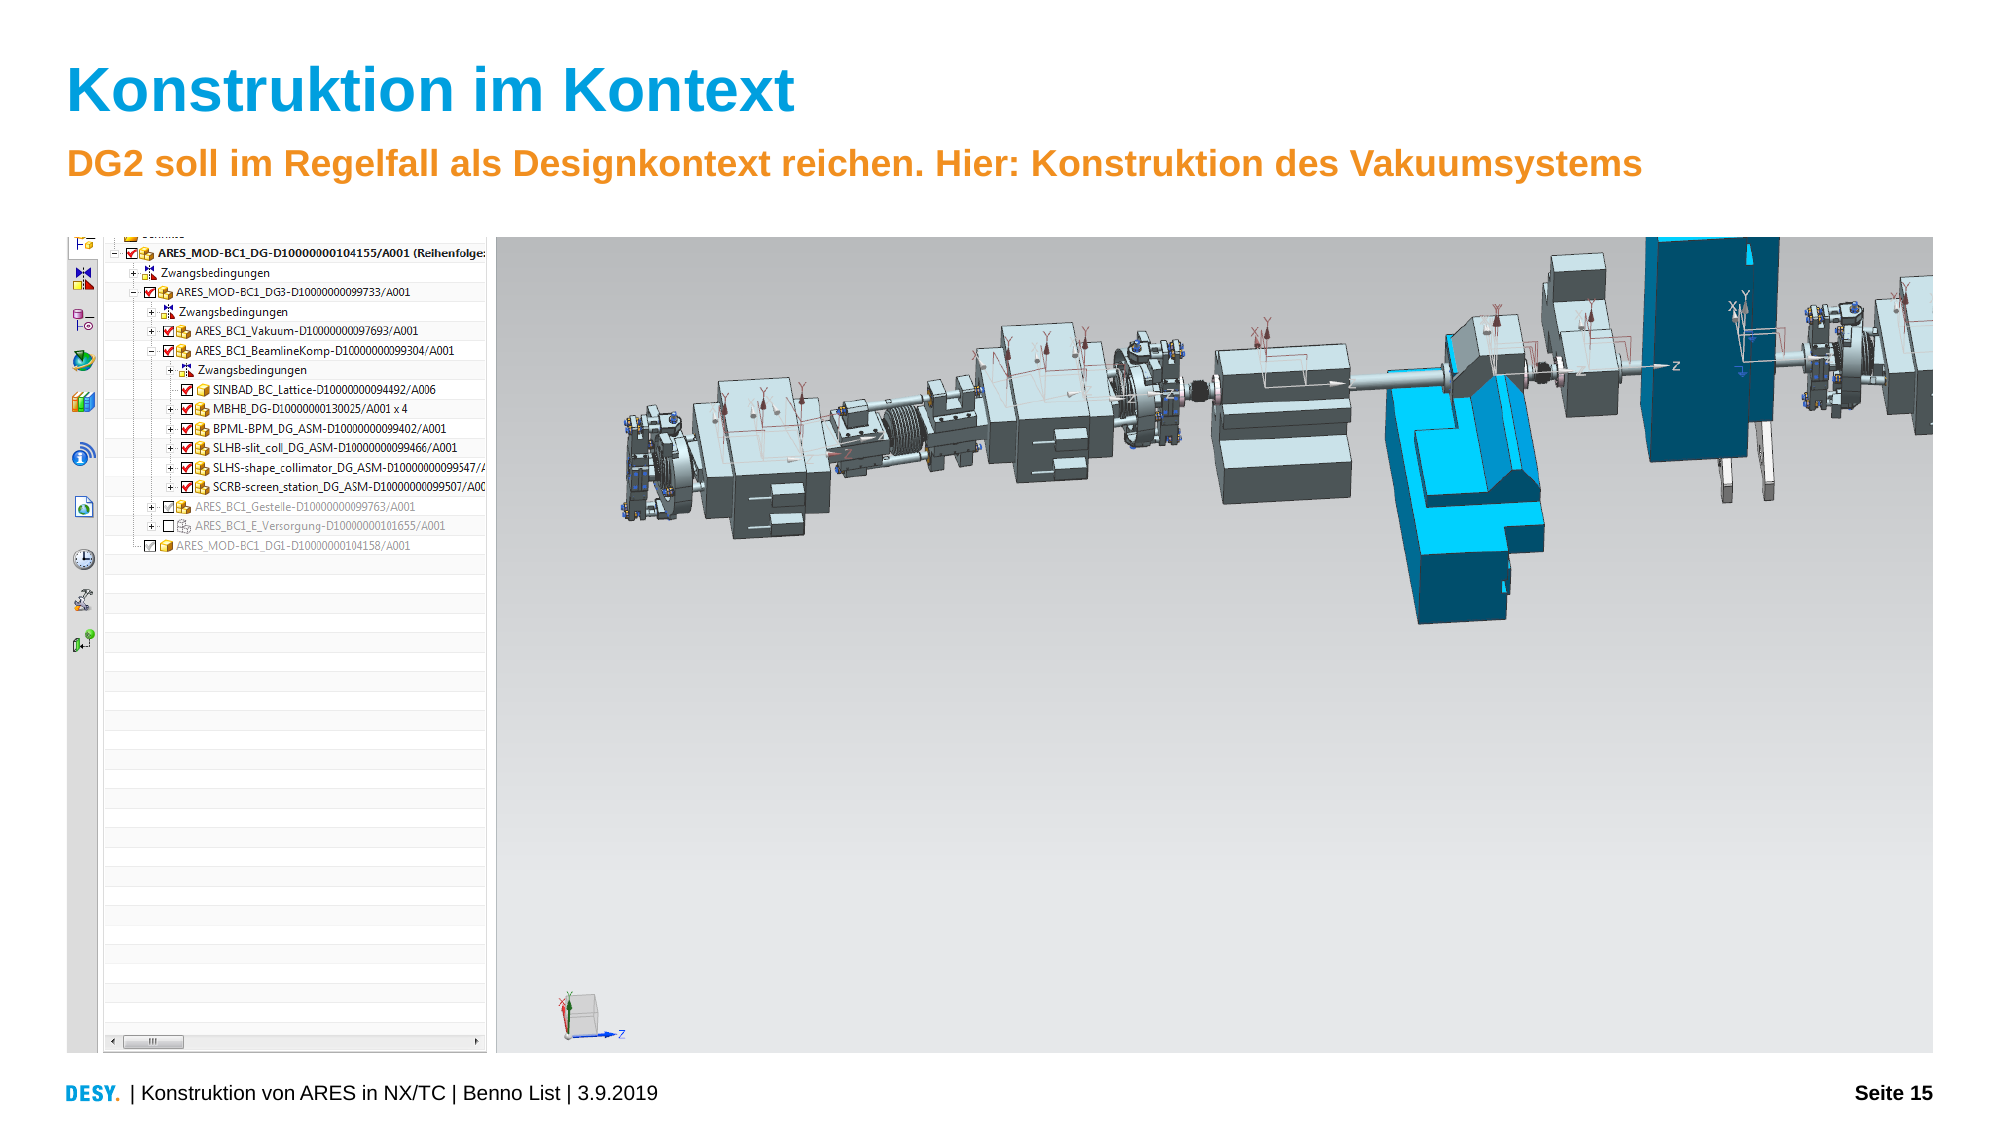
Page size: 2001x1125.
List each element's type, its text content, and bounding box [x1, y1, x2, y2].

footer | Konstruktion von ARES in NX/TC | Benno List | 3.9.2019 [129, 1079, 1762, 1111]
list DG2 soll im Regelfall als Designkontext reichen. Hier: Konstruktion des Vakuumsystems [66, 134, 1933, 197]
picture [1746, 244, 1753, 265]
picture [1733, 313, 1739, 322]
picture [66, 237, 1933, 1053]
picture [1658, 237, 1744, 242]
title Konstruktion im Kontext [66, 57, 1933, 132]
picture [1739, 303, 1748, 313]
